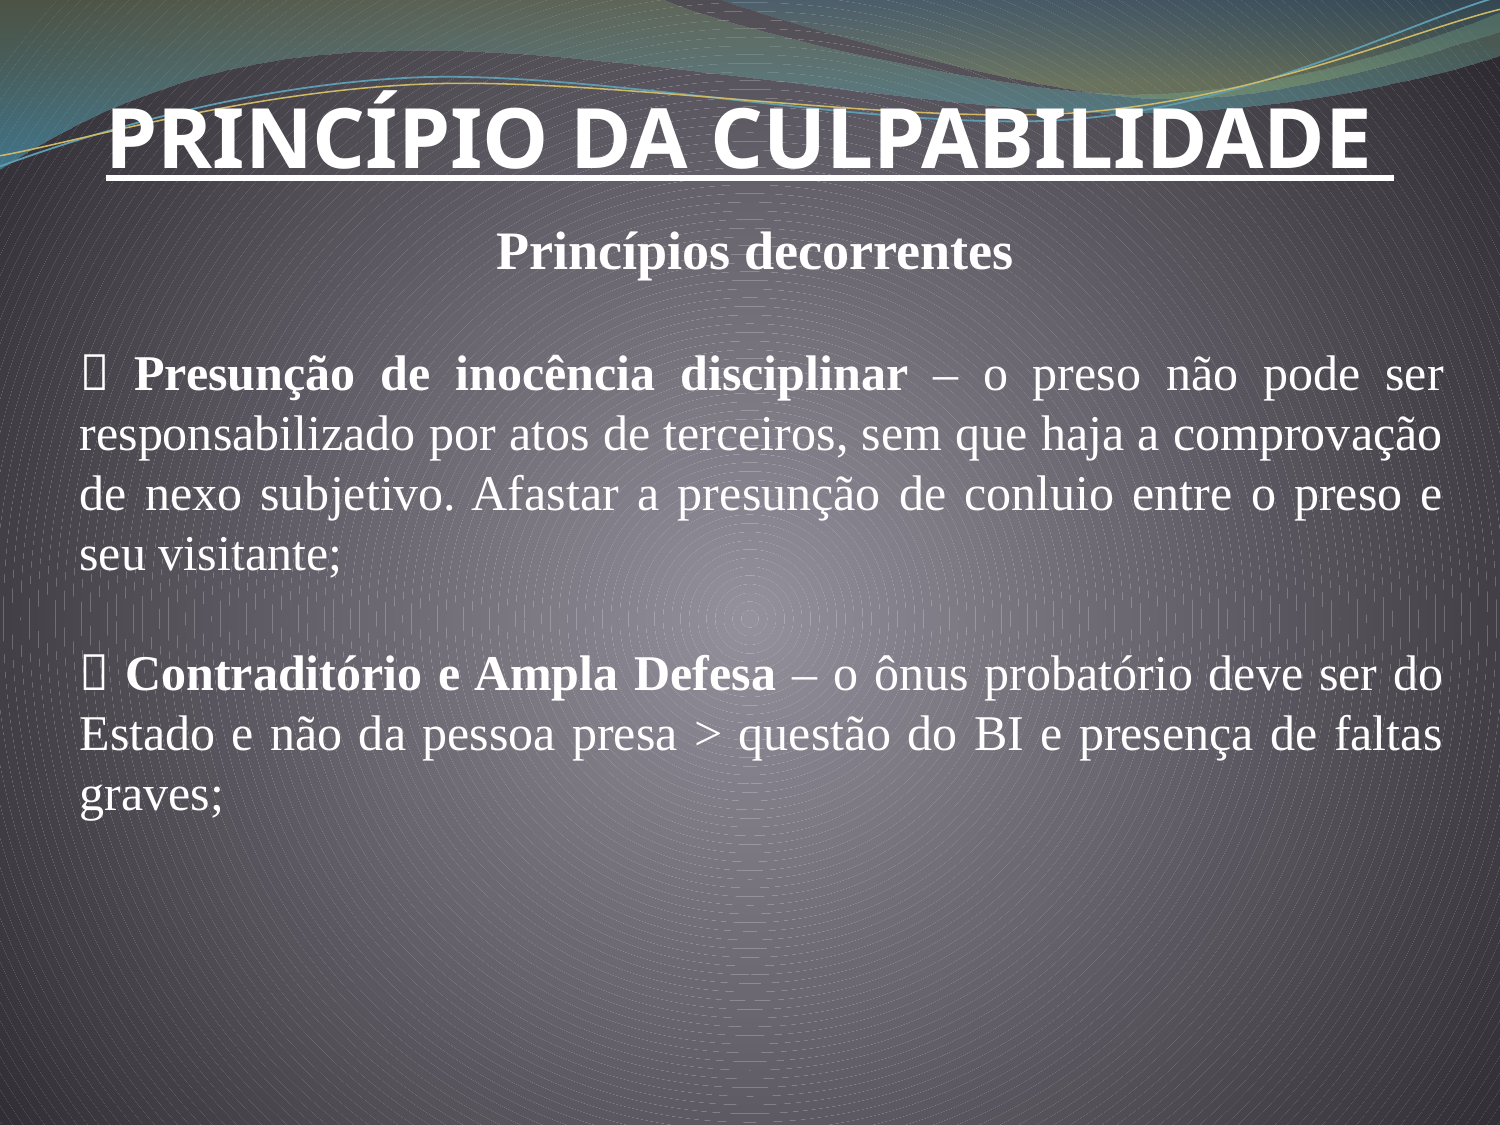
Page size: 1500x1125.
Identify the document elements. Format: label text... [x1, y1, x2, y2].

text_box Princípios decorrentes  Presunção de inocência disciplinar – o preso não pode ser responsabilizado por atos de terceiros, sem que haja a comprovação de nexo subjetivo. Afastar a presunção de conluio entre o preso e seu visitante;  Contraditório e Ampla Defesa – o ônus probatório deve ser do Estado e não da pessoa presa > questão do BI e presença de faltas graves; [64, 208, 1459, 828]
text_box PRINCÍPIO DA CULPABILIDADE [0, 78, 1500, 258]
